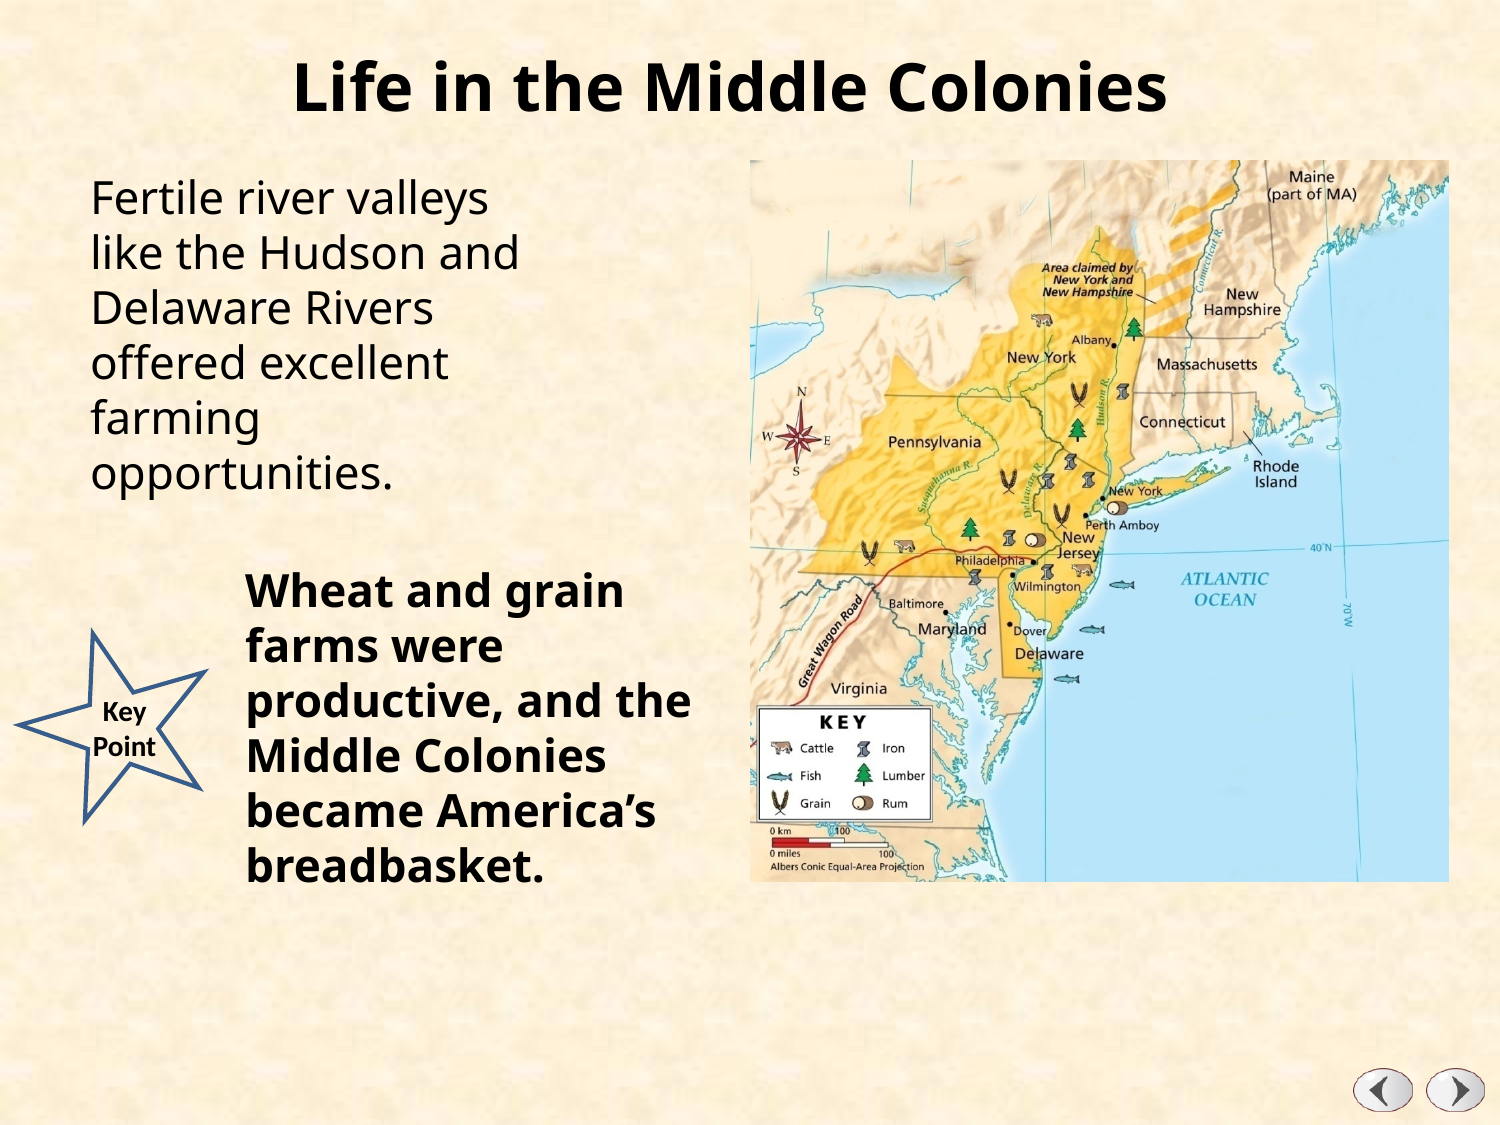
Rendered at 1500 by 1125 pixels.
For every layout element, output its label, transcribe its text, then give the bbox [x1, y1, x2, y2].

text_box [84, 771, 125, 821]
text_box Key Point [62, 684, 188, 771]
text_box [162, 672, 204, 692]
picture [0, 0, 1500, 1125]
text_box Fertile river valleys like the Hudson and Delaware Rivers offered excellent farming opportunities. [75, 160, 575, 510]
text_box [19, 712, 62, 740]
text_box [90, 633, 128, 684]
text_box [150, 771, 199, 788]
text_box Wheat and grain farms were productive, and the Middle Colonies became America’s breadbasket. [230, 554, 731, 959]
text_box Life in the Middle Colonies [217, 37, 1243, 134]
